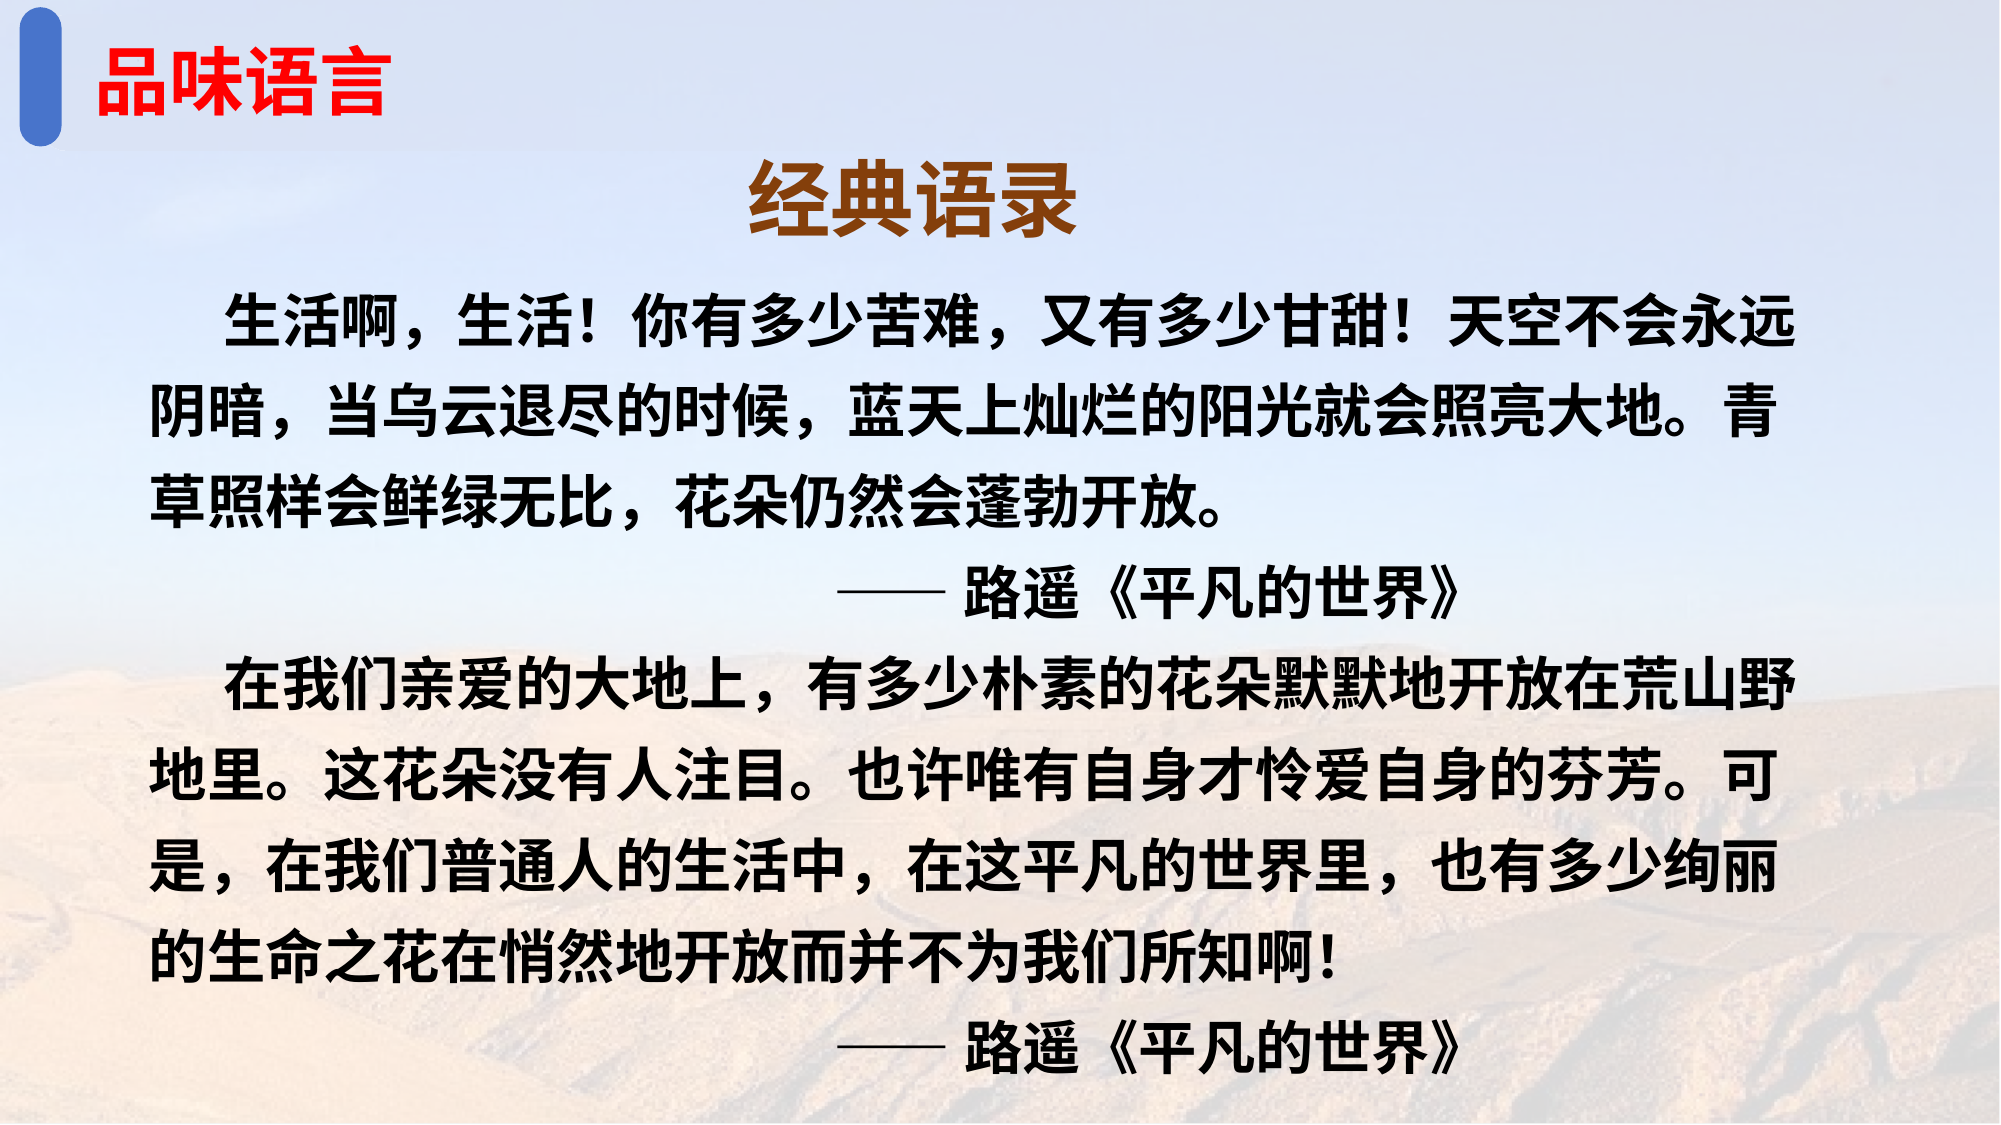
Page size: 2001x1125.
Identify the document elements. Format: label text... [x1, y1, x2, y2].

text_box 经典语录 [732, 152, 1132, 255]
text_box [19, 6, 1381, 152]
text_box 生活啊，生活！你有多少苦难，又有多少甘甜！天空不会永远阴暗，当乌云退尽的时候，蓝天上灿烂的阳光就会照亮大地。青草照样会鲜绿无比，花朵仍然会蓬勃开放。 ——路遥《平凡的世界》 在我们亲爱的大地上，有多少朴素的花朵默默地开放在荒山野地里。这花朵没有人注目。也许唯有自身才怜爱自身的芬芳。可是，在我们普通人的生活中，在这平凡的世界里，也有多少绚丽的生命之花在悄然地开放而并不为我们所知啊！ ——路遥《平凡的世界》 [134, 255, 1823, 1089]
